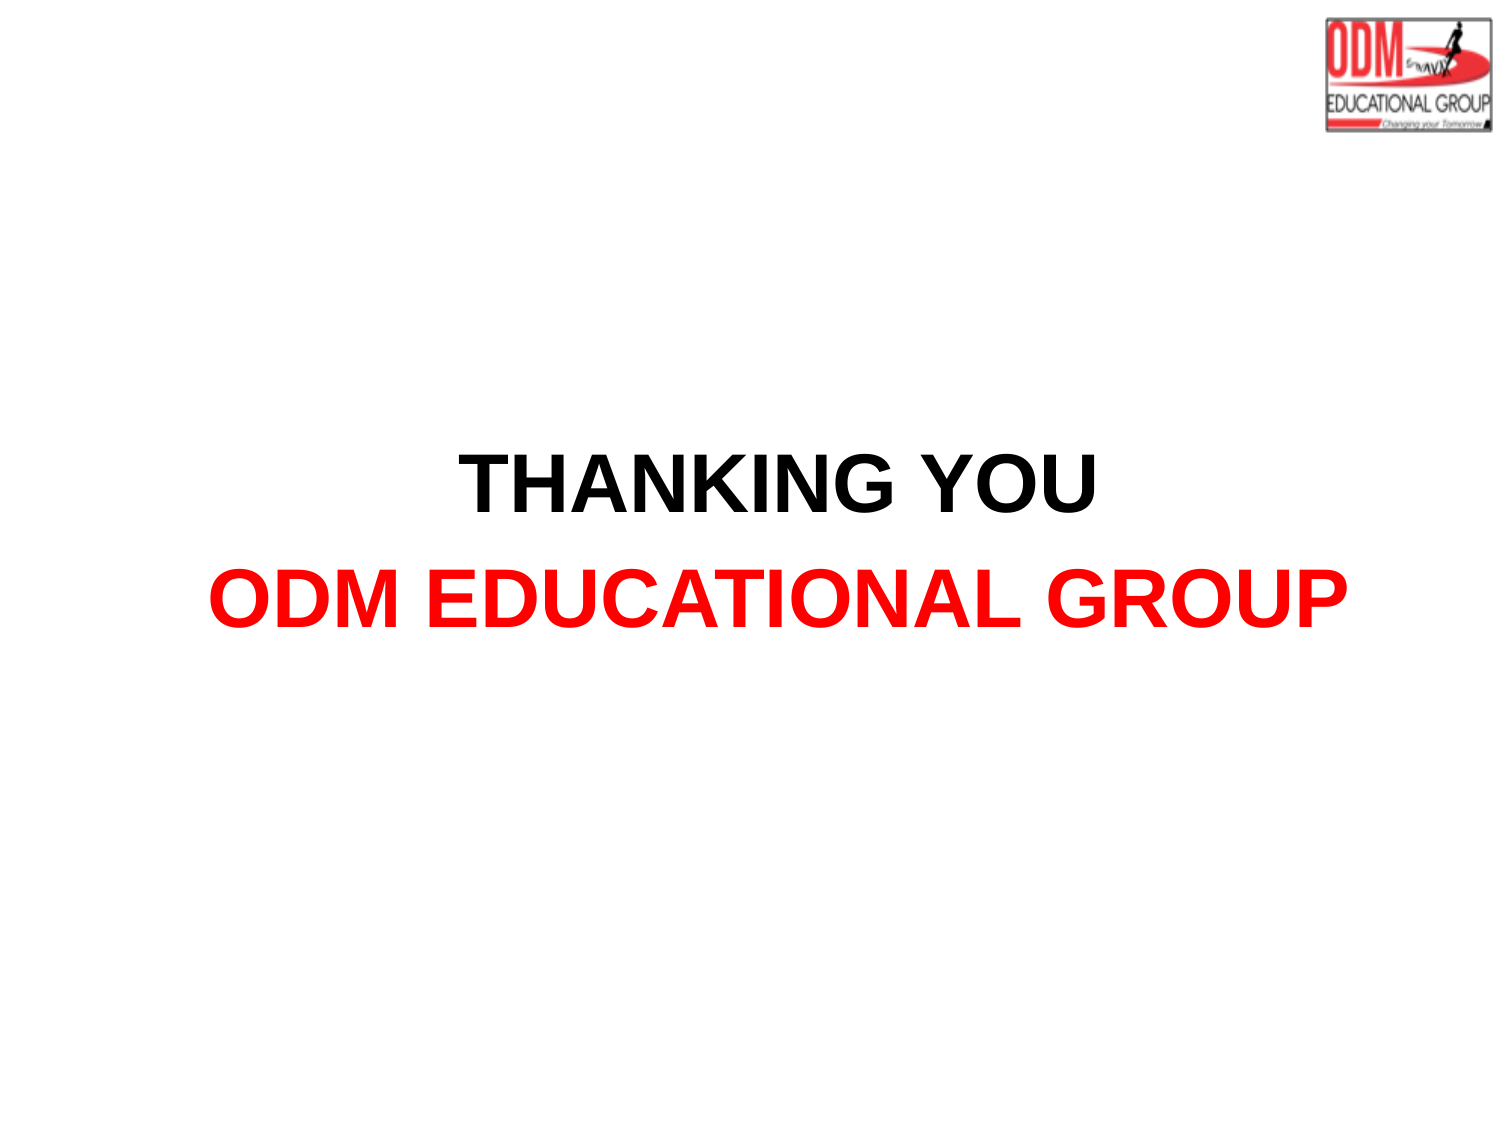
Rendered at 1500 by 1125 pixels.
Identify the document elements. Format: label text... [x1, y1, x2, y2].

text_box THANKING YOU ODM EDUCATIONAL GROUP [101, 162, 1382, 942]
picture [1323, 15, 1496, 137]
